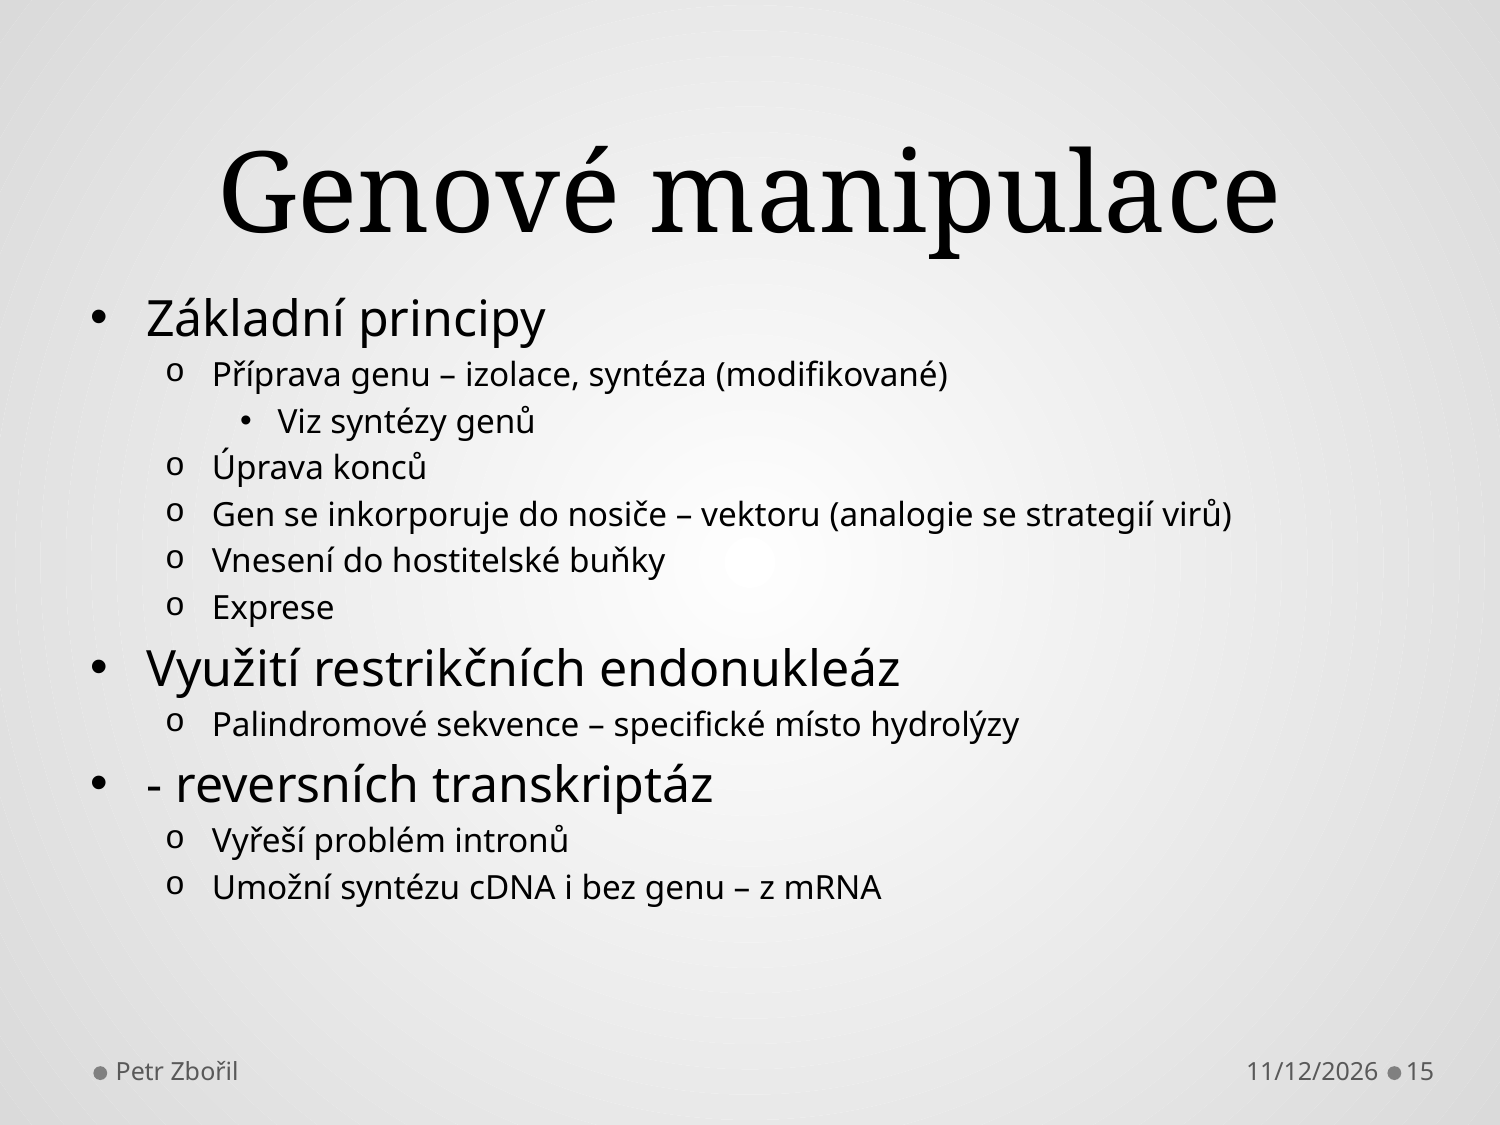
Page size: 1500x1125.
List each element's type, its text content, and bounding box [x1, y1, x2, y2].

slide_number 15 [1401, 1042, 1494, 1103]
title Genové manipulace [75, 0, 1425, 263]
footer Petr Zbořil [108, 1042, 576, 1103]
list Základní principy Příprava genu – izolace, syntéza (modifikované) Viz syntézy genů Úprava konců Gen se inkorporuje do nosiče – vektoru (analogie se strategií virů) Vnesení do hostitelské buňky Exprese Využití restrikčních endonukleáz Palindromové sekvence – specifické místo hydrolýzy - reversních transkriptáz Vyřeší problém intronů Umožní syntézu cDNA i bez genu – z mRNA [75, 278, 1425, 1005]
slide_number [1043, 1042, 1386, 1103]
